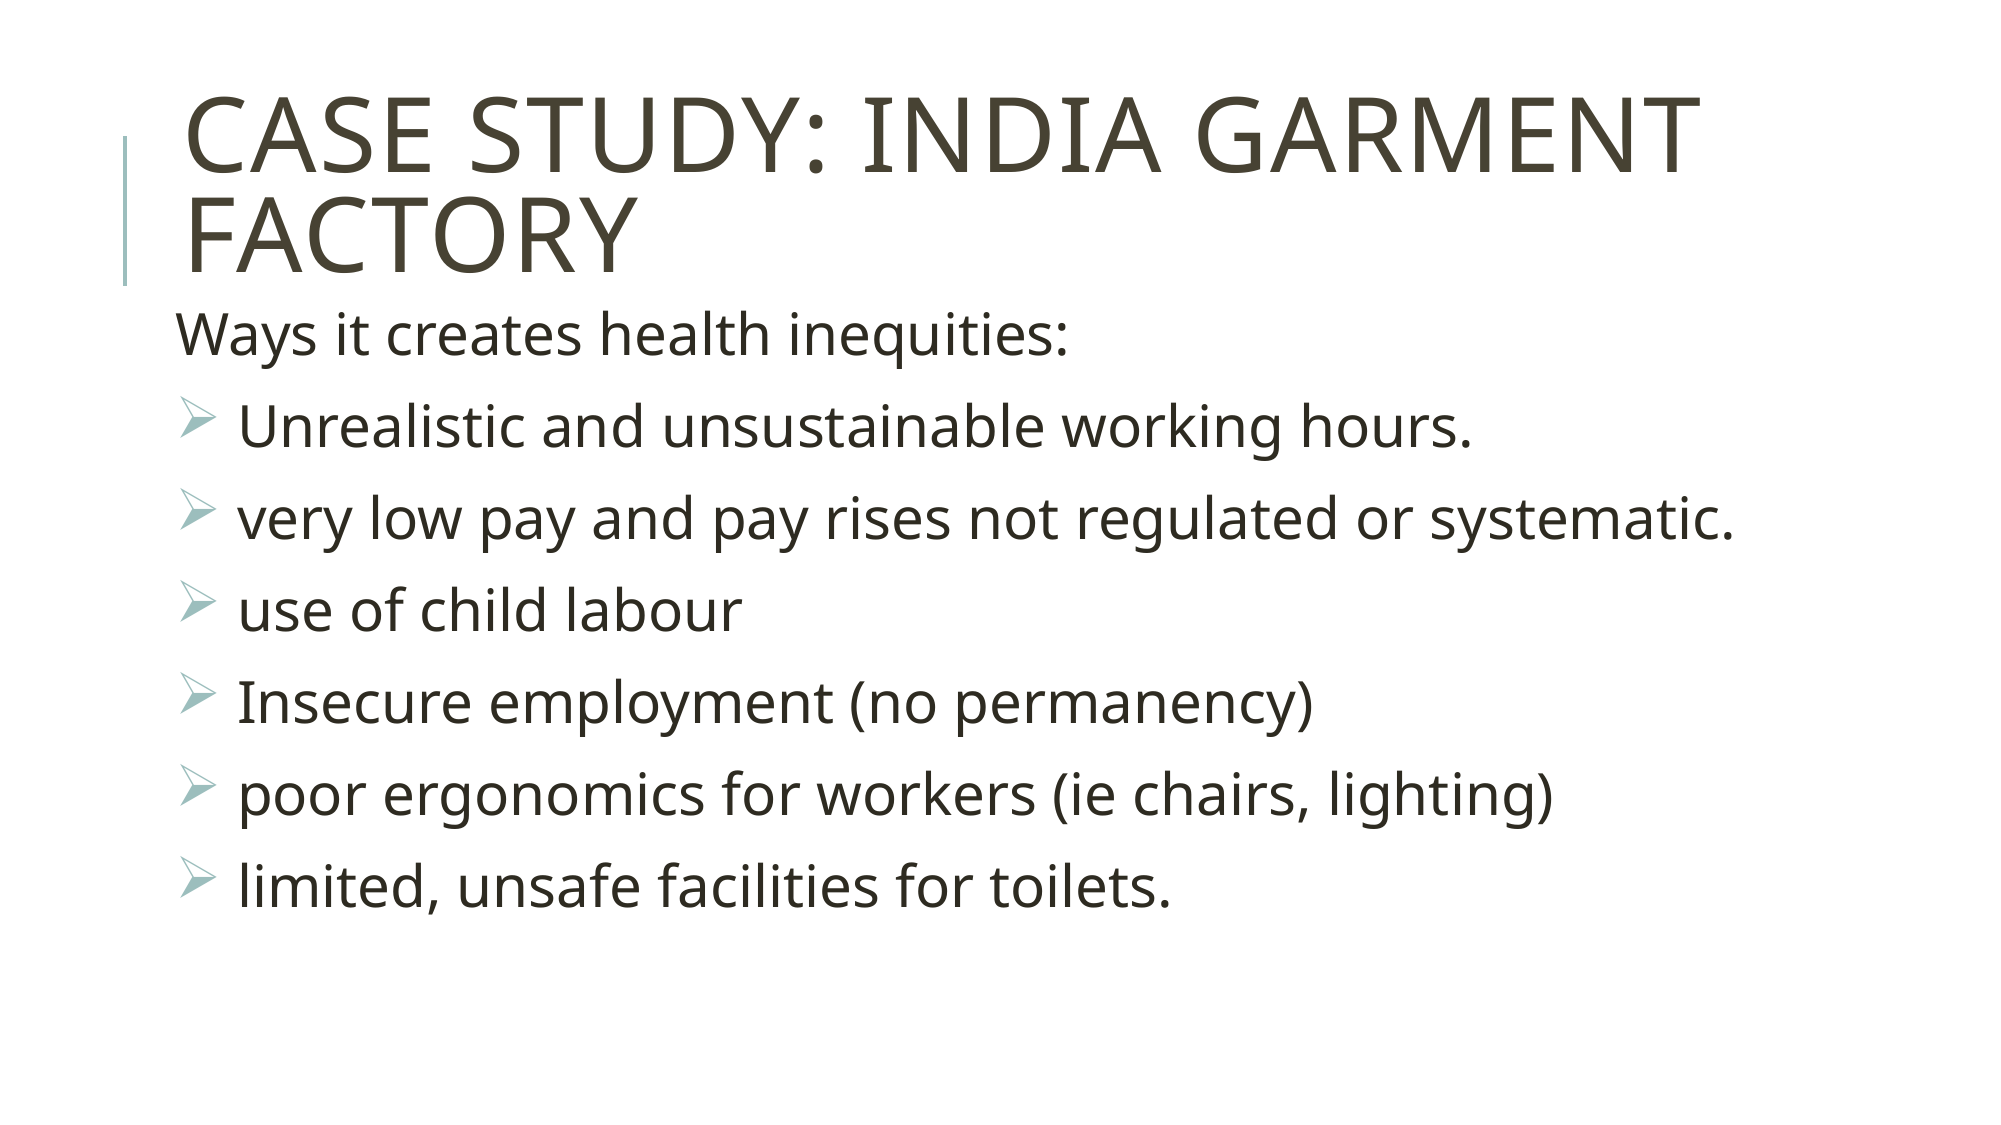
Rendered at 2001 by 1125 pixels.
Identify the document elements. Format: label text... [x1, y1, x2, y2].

list Ways it creates health inequities: Unrealistic and unsustainable working hours. very low pay and pay rises not regulated or systematic. use of child labour Insecure employment (no permanency) poor ergonomics for workers (ie chairs, lighting) limited, unsafe facilities for toilets. [168, 297, 1763, 982]
title Case study: India garment factory [168, 69, 1763, 297]
